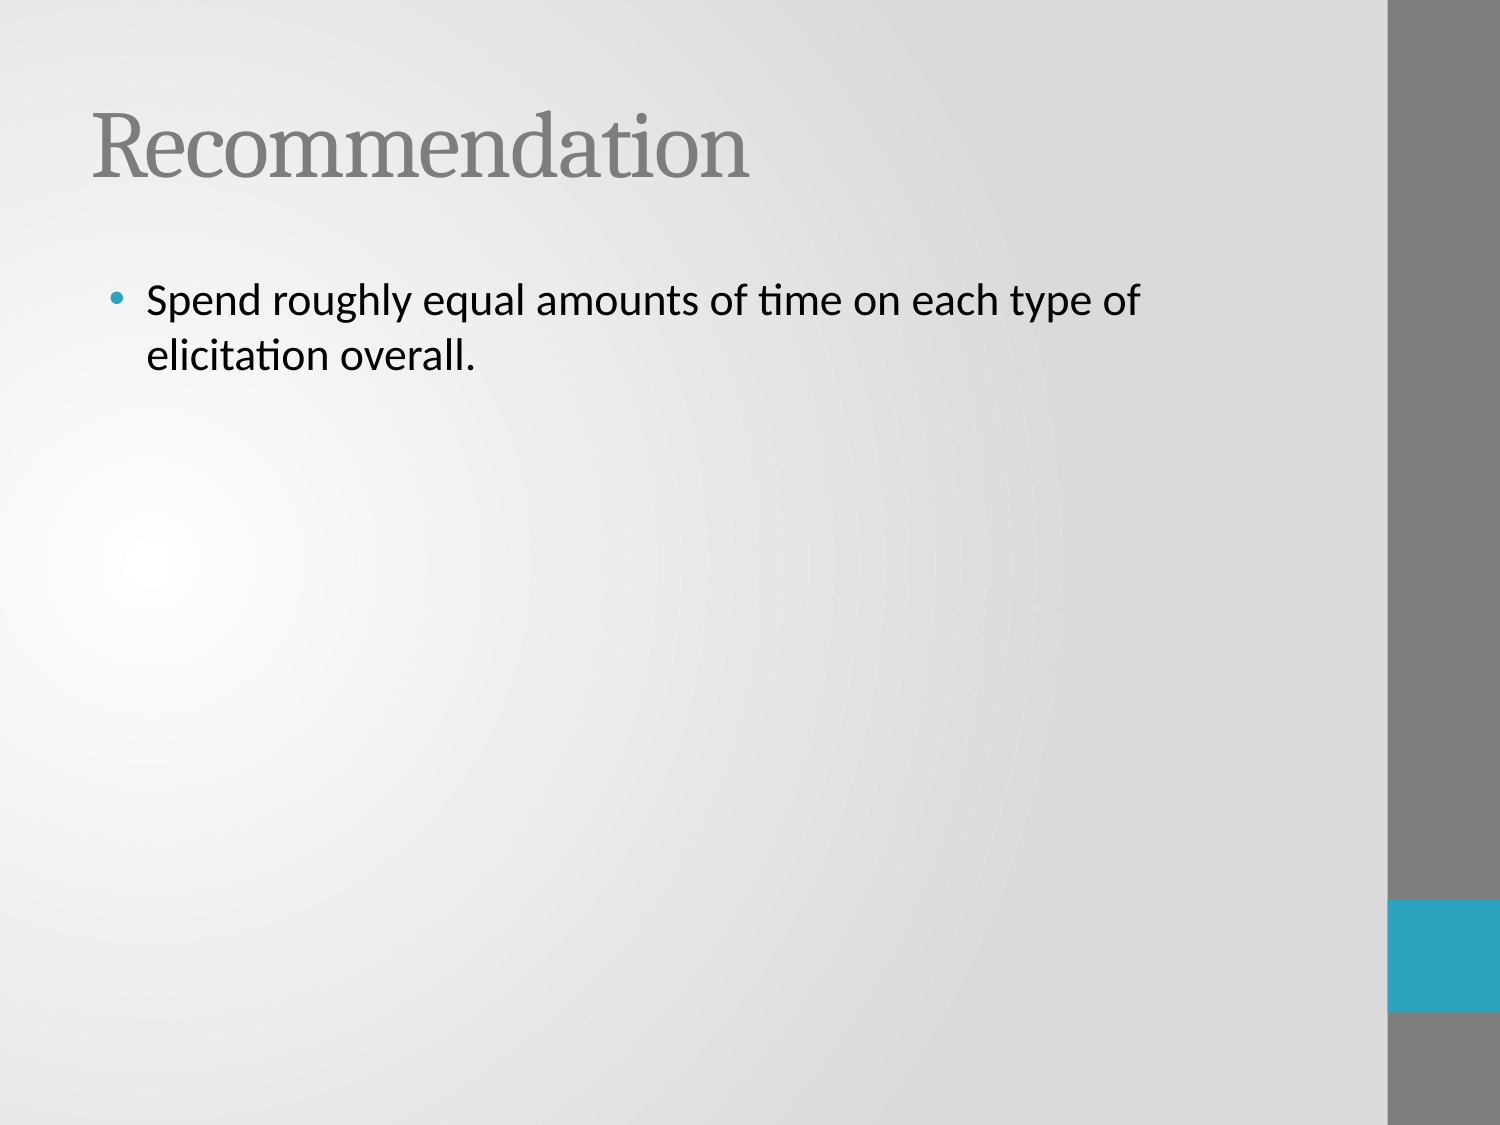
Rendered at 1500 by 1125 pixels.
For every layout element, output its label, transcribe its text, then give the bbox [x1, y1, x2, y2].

title Recommendation [75, 45, 1325, 233]
list Spend roughly equal amounts of time on each type of elicitation overall. [75, 262, 1325, 1050]
